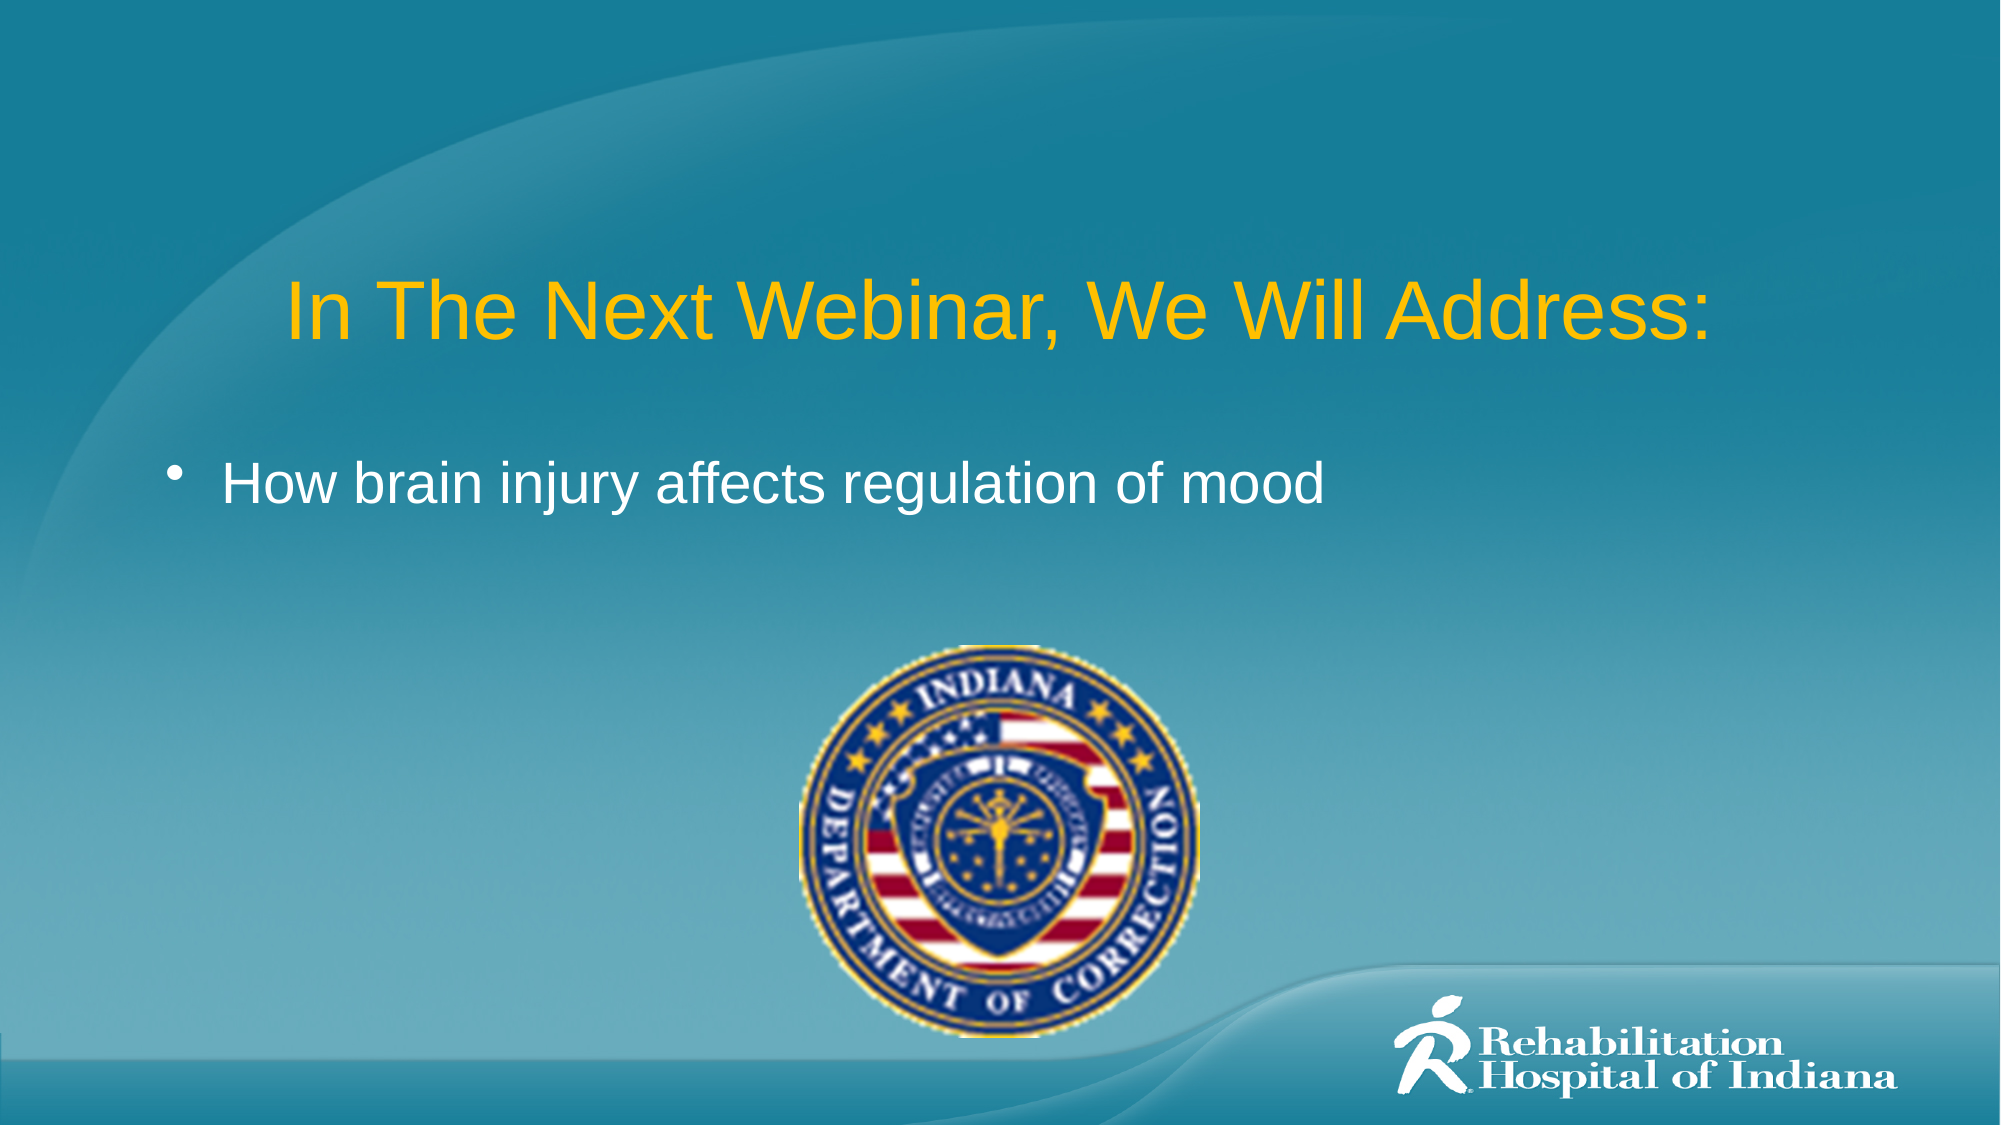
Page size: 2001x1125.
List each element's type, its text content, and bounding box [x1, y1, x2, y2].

picture [0, 0, 2001, 1125]
title In The Next Webinar, We Will Address: [149, 212, 1851, 400]
list How brain injury affects regulation of mood [149, 437, 1851, 1000]
